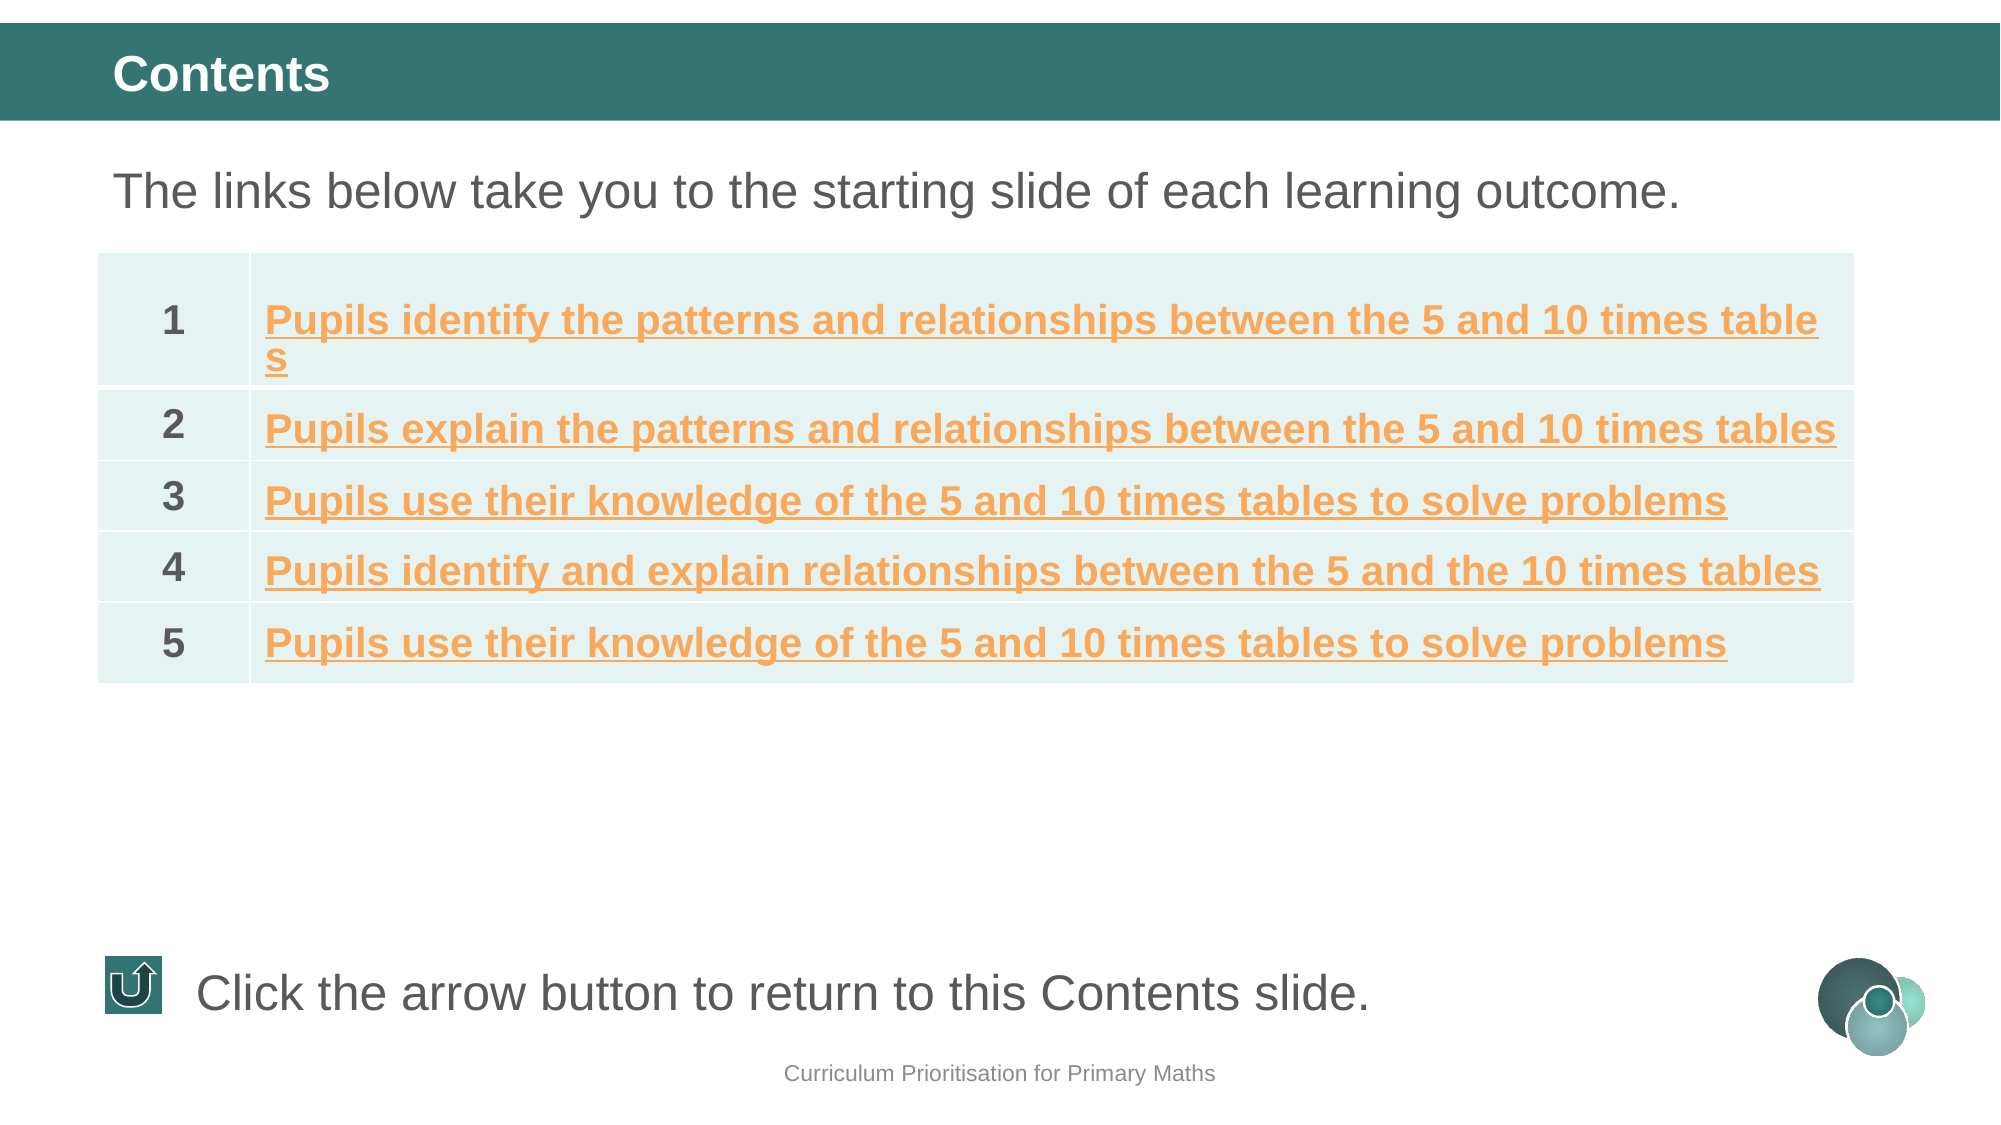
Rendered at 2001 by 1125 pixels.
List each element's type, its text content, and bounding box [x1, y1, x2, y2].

title Contents [97, 40, 1925, 111]
text_box The links below take you to the starting slide of each learning outcome. [97, 138, 1925, 665]
footer Curriculum Prioritisation for Primary Maths [0, 1042, 2000, 1103]
text_box [103, 954, 164, 1015]
table_cell 2 [98, 390, 249, 460]
table_cell Pupils use their knowledge of the 5 and 10 times tables to solve problems [251, 603, 1854, 683]
table_cell Pupils use their knowledge of the 5 and 10 times tables to solve problems [251, 461, 1854, 530]
table_cell Pupils identify and explain relationships between the 5 and the 10 times tables [251, 532, 1854, 601]
table_header 1 [98, 253, 249, 385]
text_box Click the arrow button to return to this Contents slide. [181, 952, 1880, 1028]
table_header Pupils identify the patterns and relationships between the 5 and 10 times tables [251, 253, 1854, 385]
table_cell Pupils explain the patterns and relationships between the 5 and 10 times tables [251, 390, 1854, 460]
table_cell 5 [98, 603, 249, 683]
table_cell 3 [98, 461, 249, 530]
table_cell 4 [98, 532, 249, 601]
picture [1818, 958, 1925, 1042]
